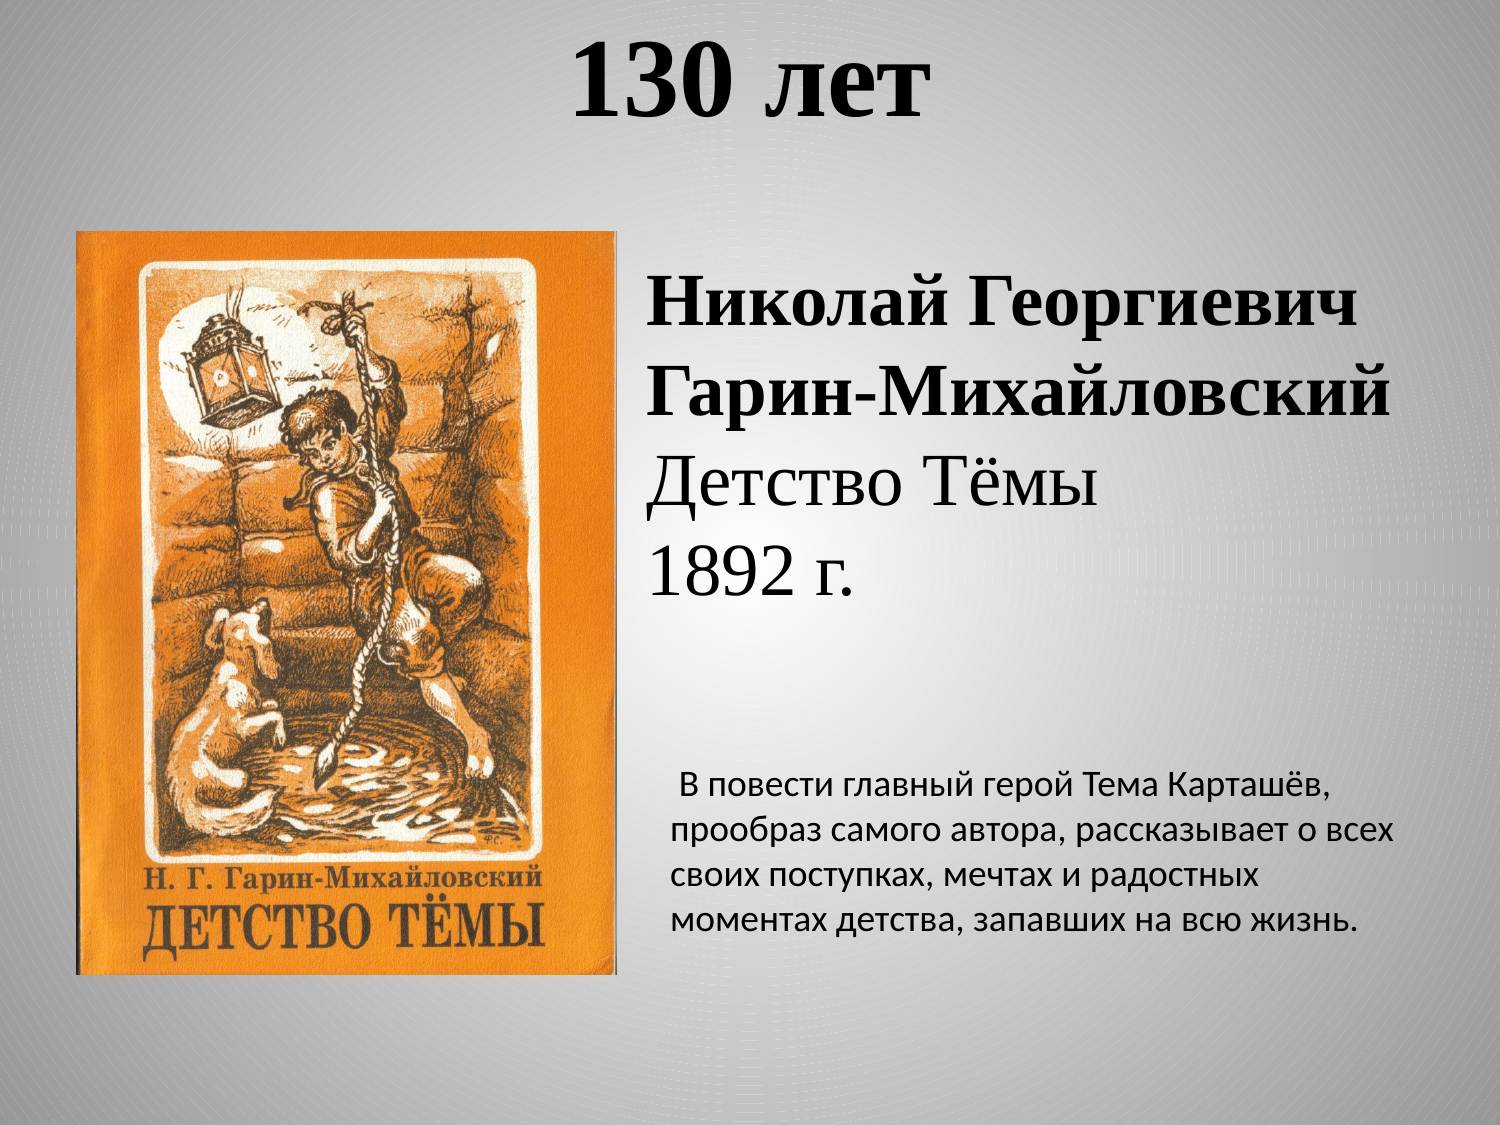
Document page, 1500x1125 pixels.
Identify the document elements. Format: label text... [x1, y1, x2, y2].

title 130 лет [75, 45, 1425, 233]
text_box Николай Георгиевич Гарин-Михайловский Детство Тёмы 1892 г. [631, 243, 1500, 619]
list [76, 231, 617, 975]
text_box В повести главный герой Тема Карташёв, прообраз самого автора, рассказывает о всех своих поступках, мечтах и радостных моментах детства, запавших на всю жизнь. [655, 751, 1424, 992]
